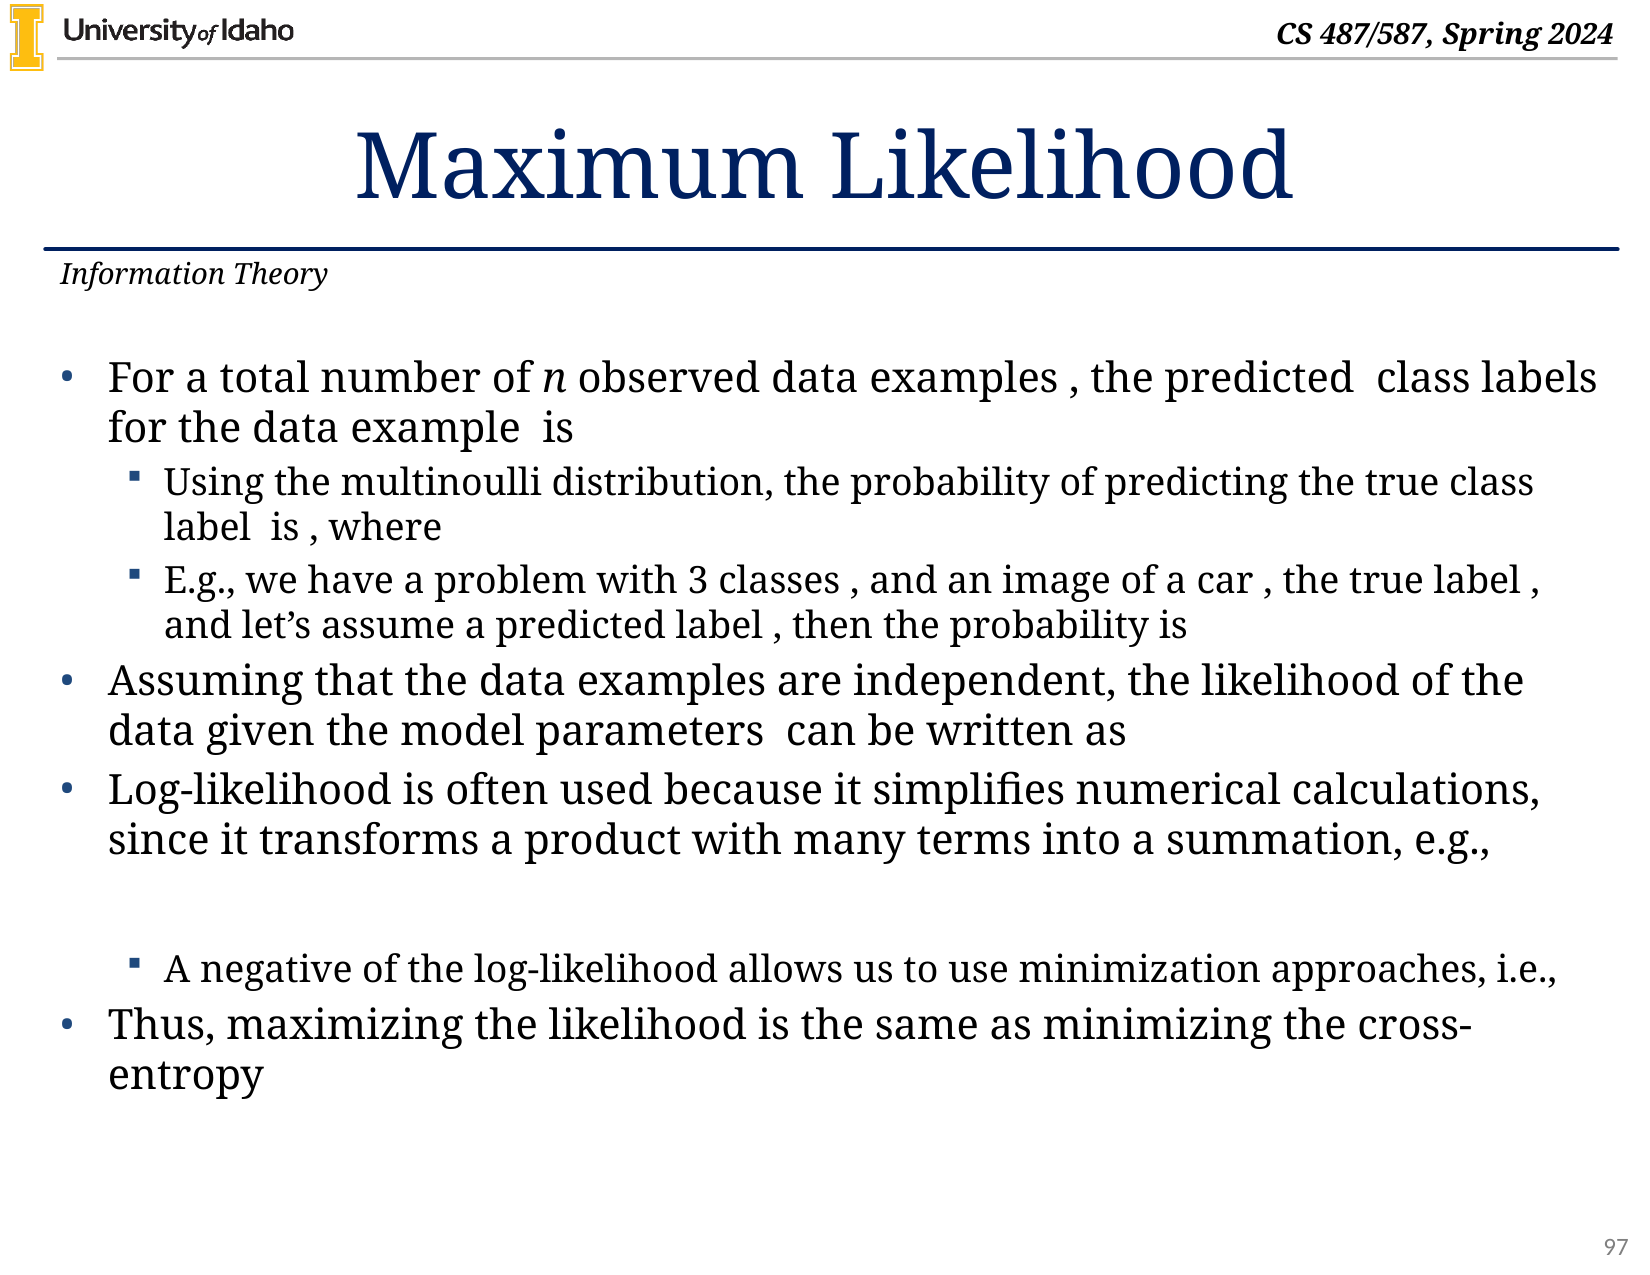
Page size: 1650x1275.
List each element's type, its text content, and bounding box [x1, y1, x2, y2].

title Maximum Likelihood [0, 75, 1650, 248]
list Information Theory [45, 247, 1062, 306]
picture [57, 2, 294, 52]
picture [9, 4, 48, 71]
